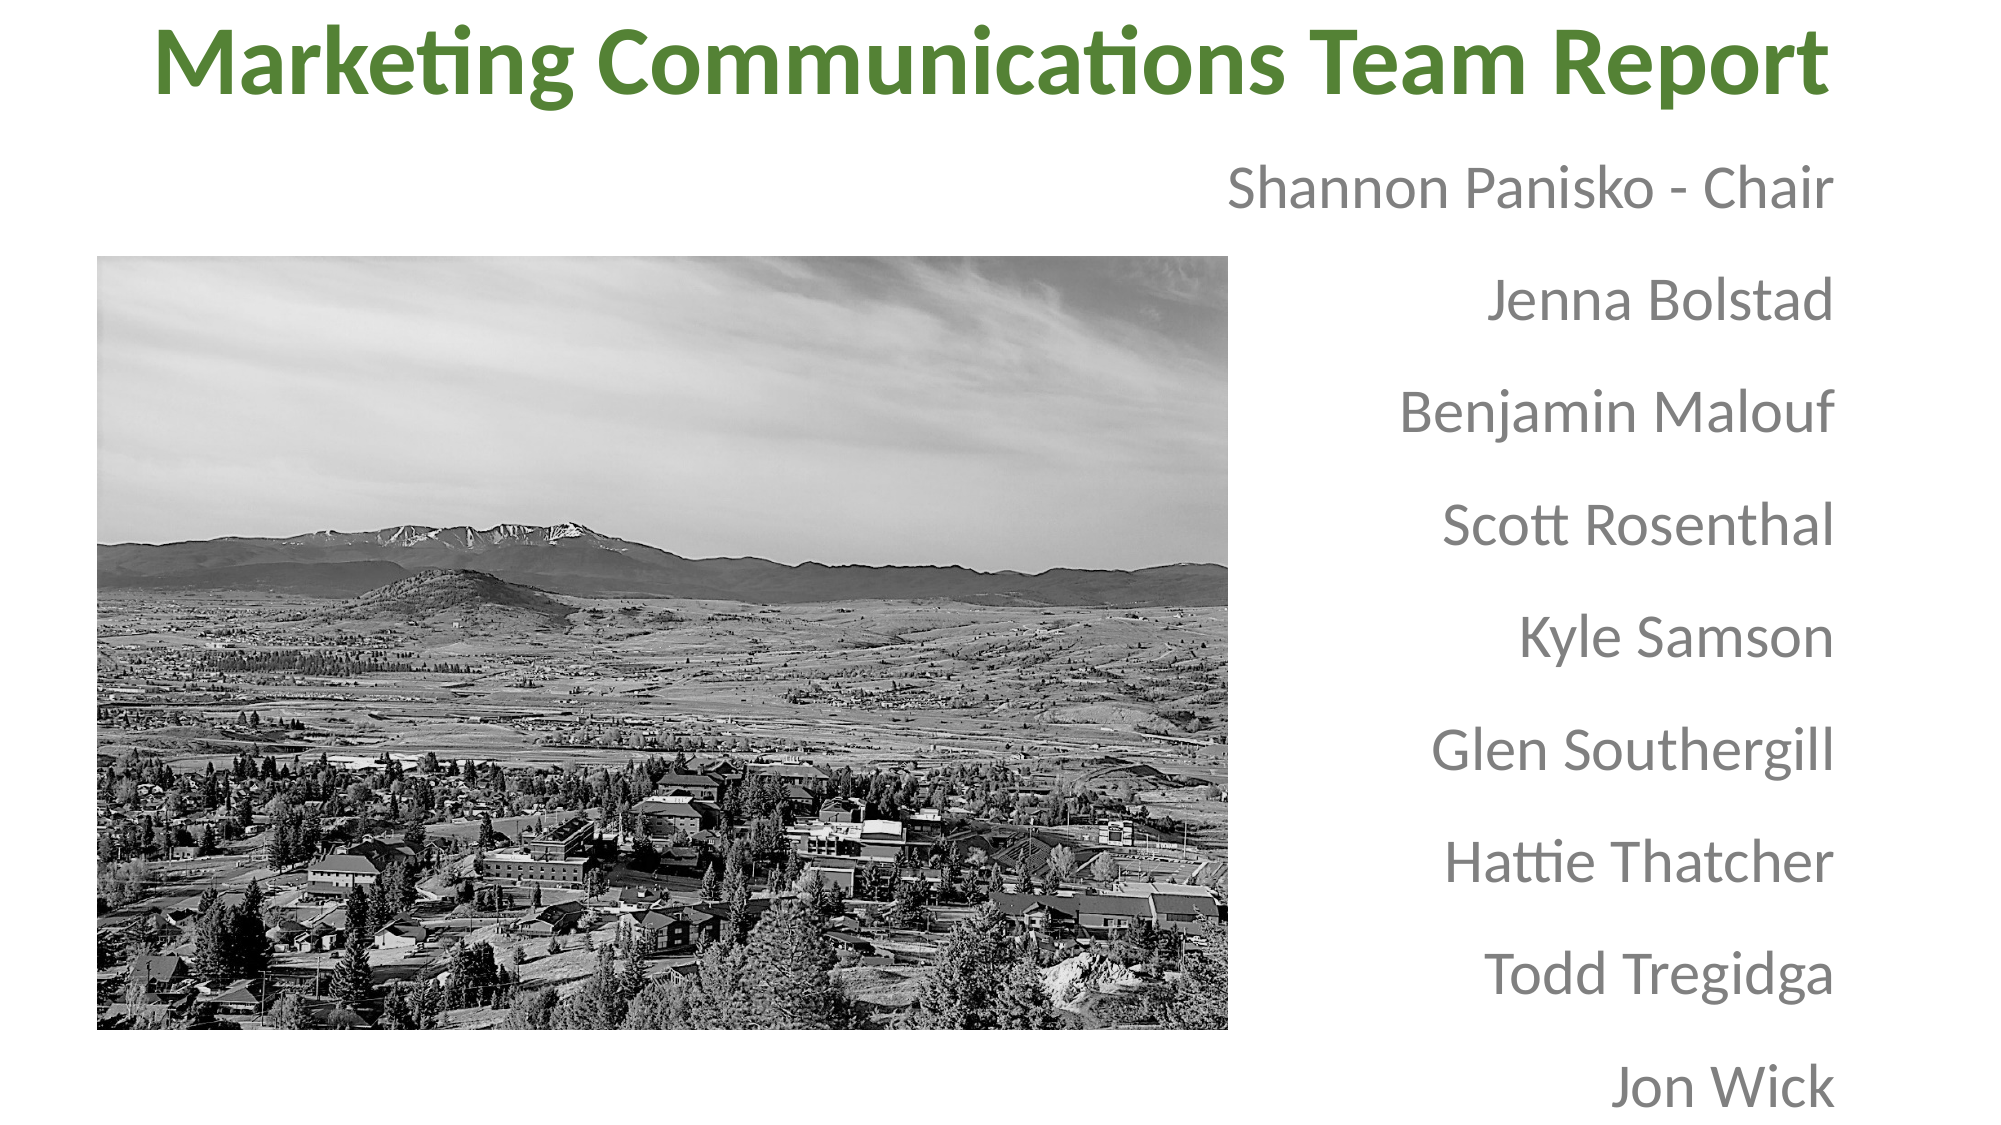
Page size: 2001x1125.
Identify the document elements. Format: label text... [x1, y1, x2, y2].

text_box Shannon Panisko - Chair Jenna Bolstad Benjamin Malouf Scott Rosenthal Kyle Samson Glen Southergill Hattie Thatcher Todd Tregidga Jon Wick [1206, 100, 1851, 1125]
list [97, 256, 1228, 1030]
title Marketing Communications Team Report [137, 0, 1863, 125]
